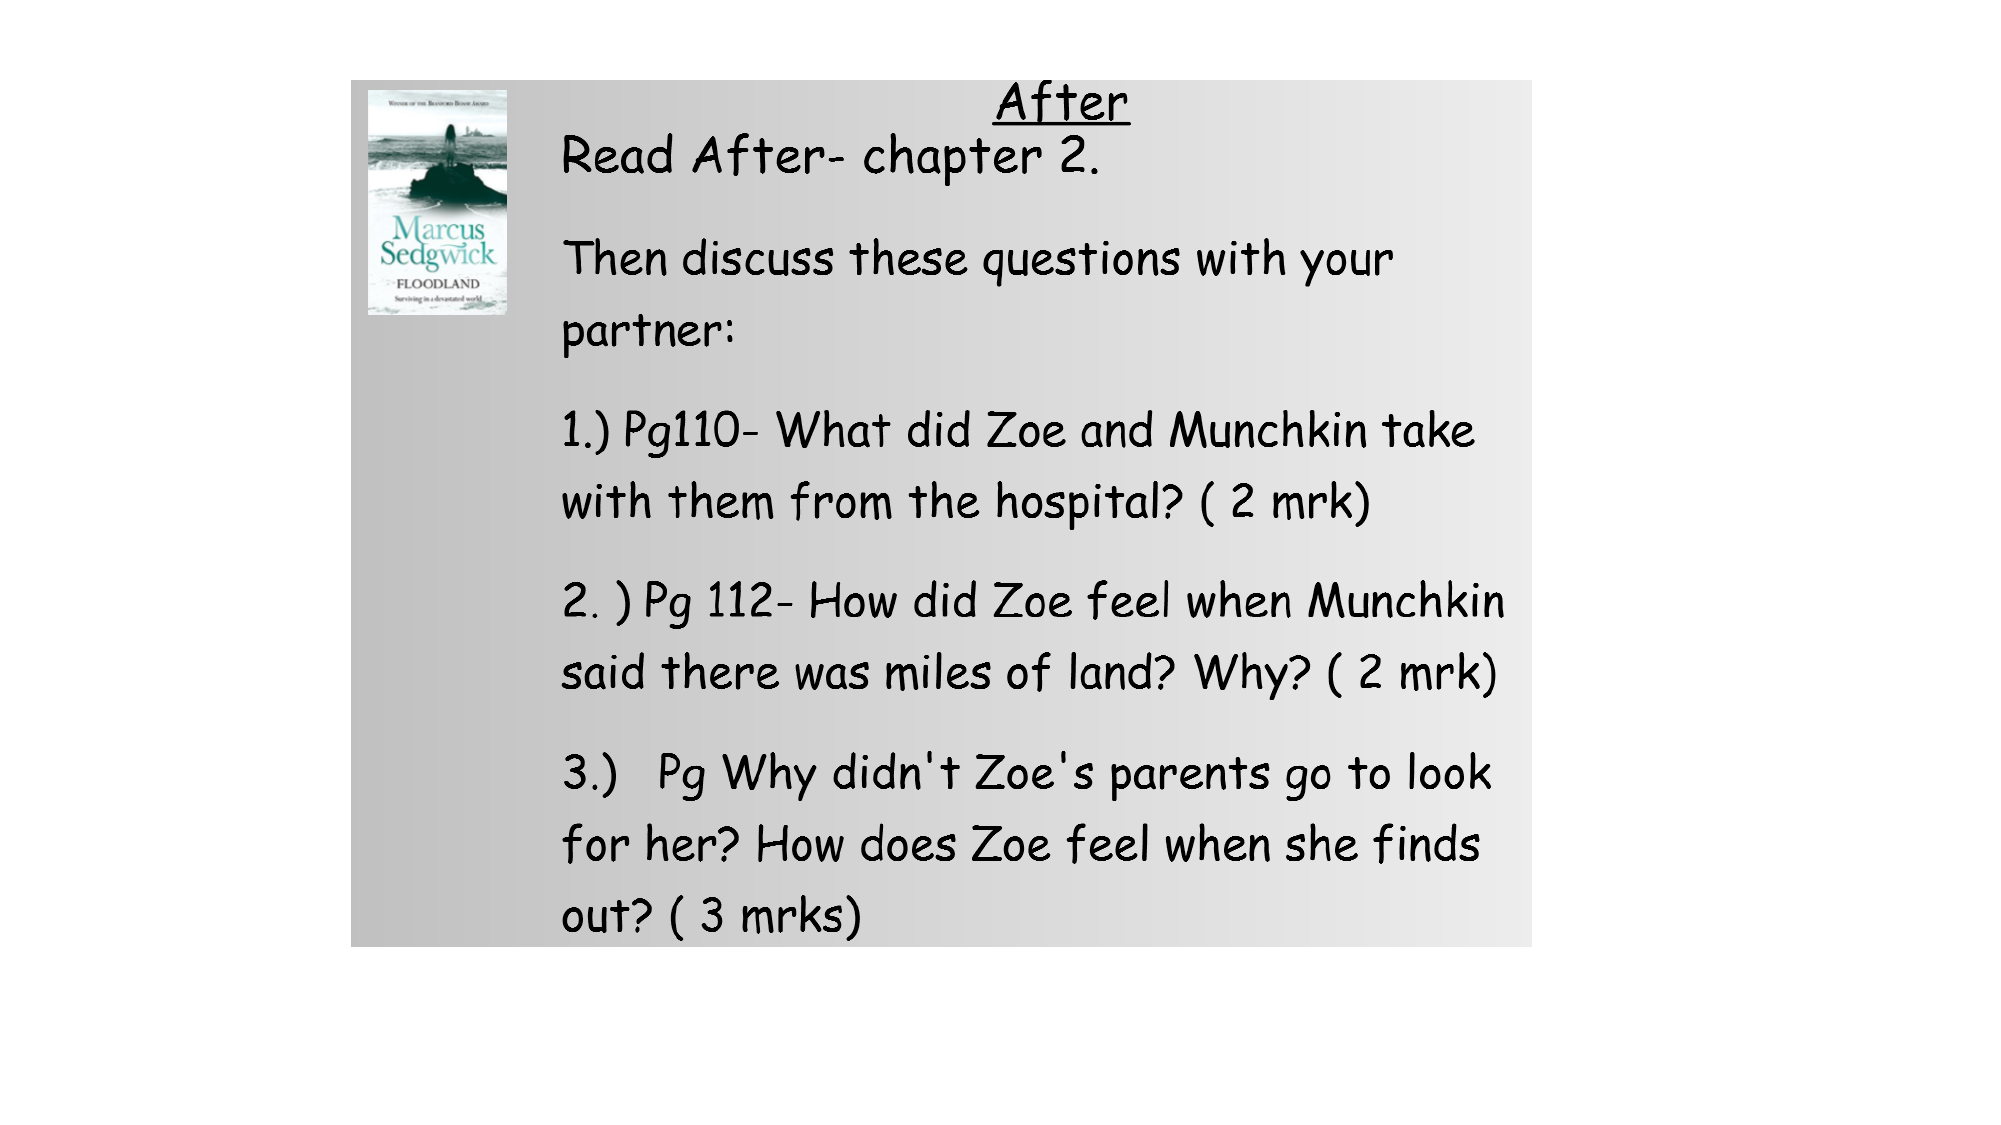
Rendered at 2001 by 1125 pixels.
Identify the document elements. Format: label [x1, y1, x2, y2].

picture [351, 80, 1532, 947]
